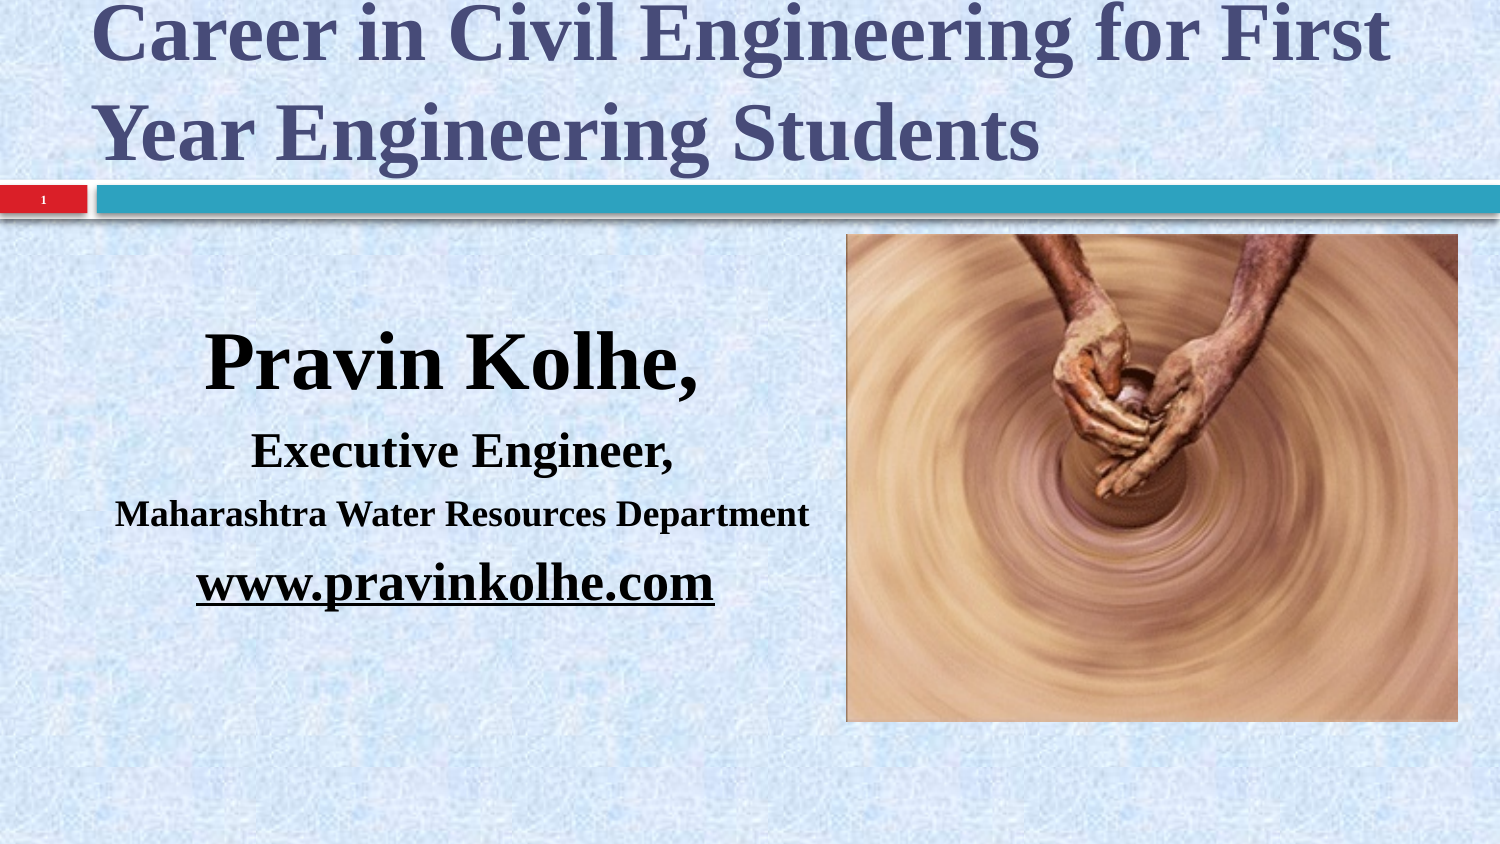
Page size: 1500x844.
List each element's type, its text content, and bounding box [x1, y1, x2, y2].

slide_number 1 [0, 184, 88, 215]
list Pravin Kolhe, Executive Engineer, Maharashtra Water Resources Department www.pravinkolhe.com [75, 234, 850, 760]
title Career in Civil Engineering for First Year Engineering Students [75, 59, 1438, 185]
picture [0, 0, 1500, 179]
picture [0, 219, 1500, 844]
